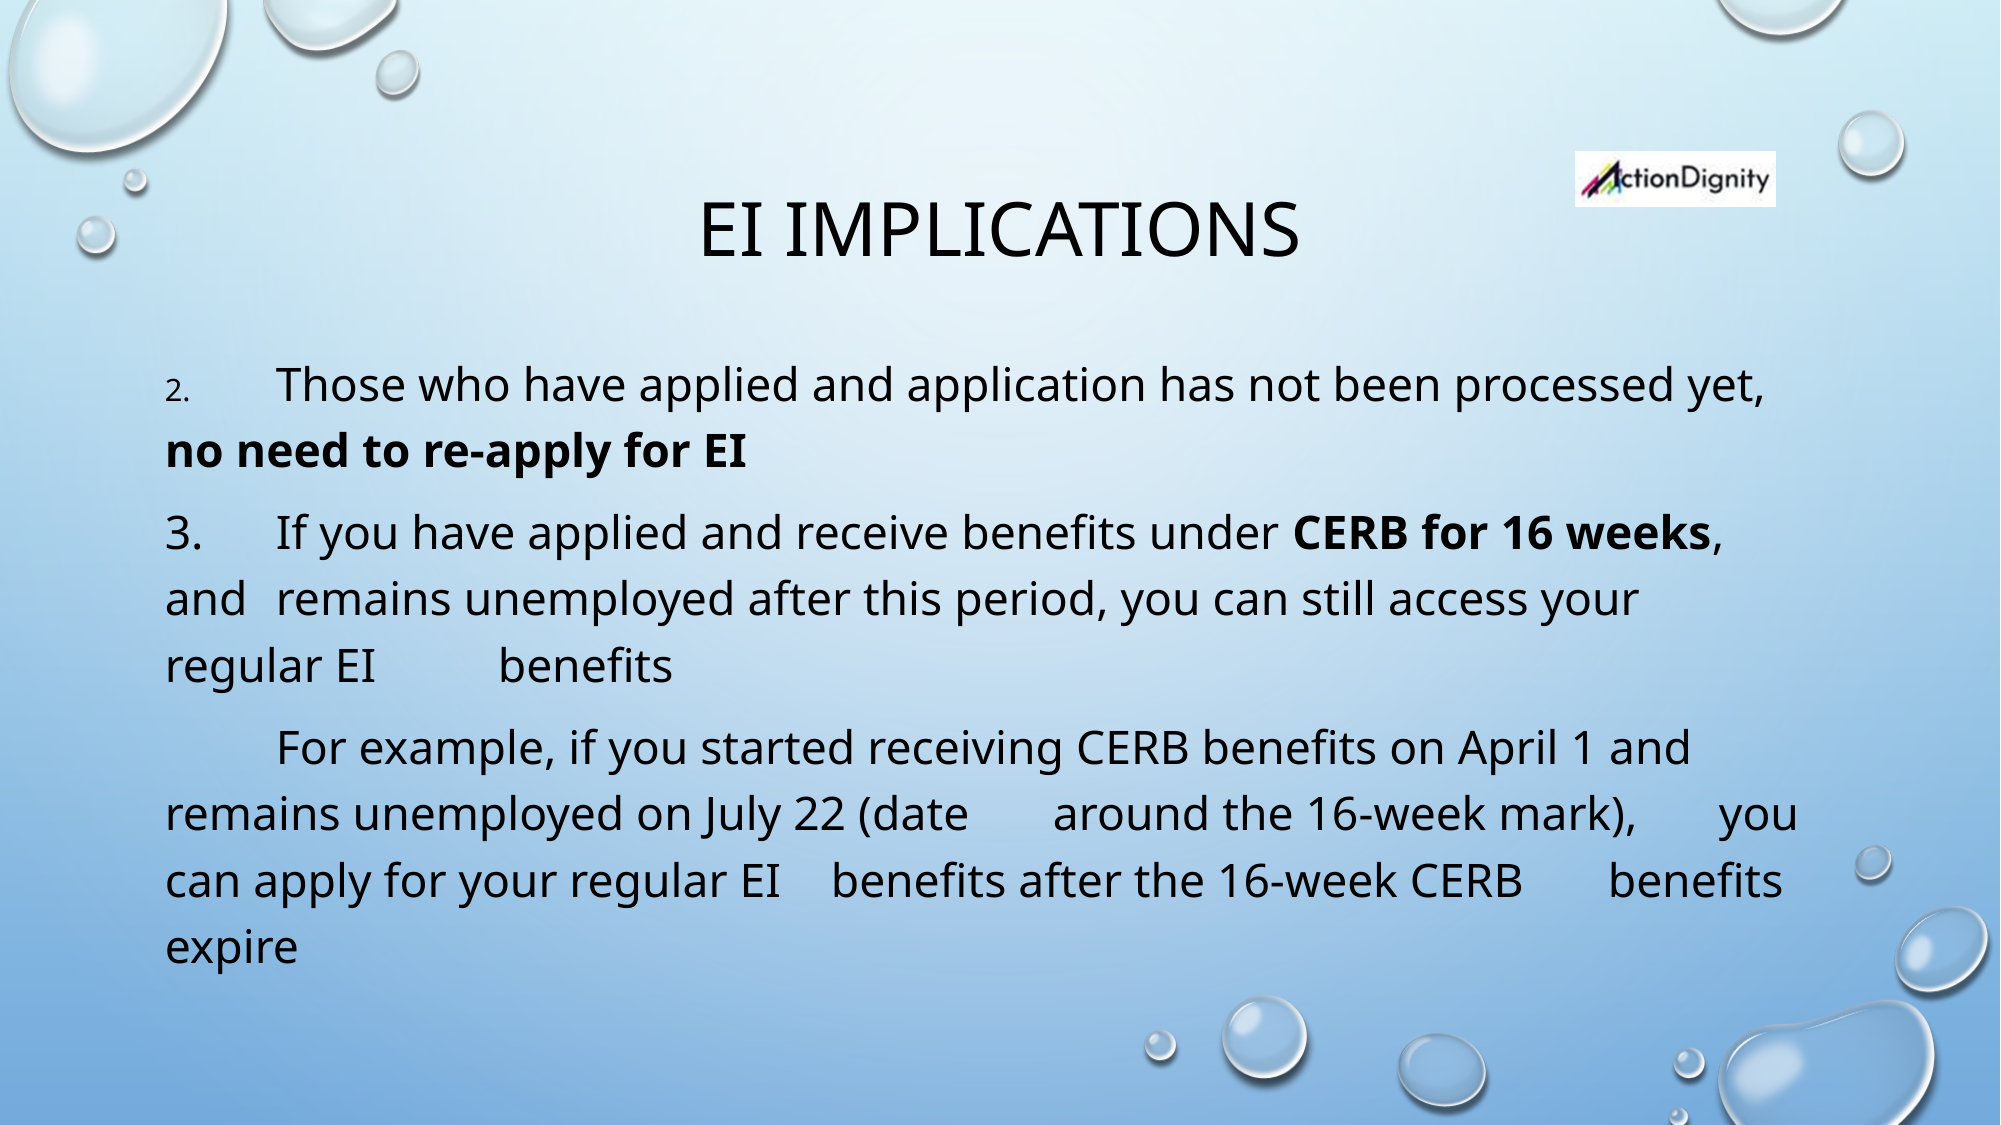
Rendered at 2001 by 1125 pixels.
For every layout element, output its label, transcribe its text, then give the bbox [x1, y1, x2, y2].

picture [0, 0, 2000, 1125]
title EI implications [149, 101, 1851, 364]
list 2. Those who have applied and application has not been processed yet, no need to re-apply for EI 3. If you have applied and receive benefits under CERB for 16 weeks, and remains unemployed after this period, you can still access your regular EI benefits For example, if you started receiving CERB benefits on April 1 and remains unemployed on July 22 (date around the 16-week mark), you can apply for your regular EI benefits after the 16-week CERB benefits expire [149, 336, 1850, 985]
